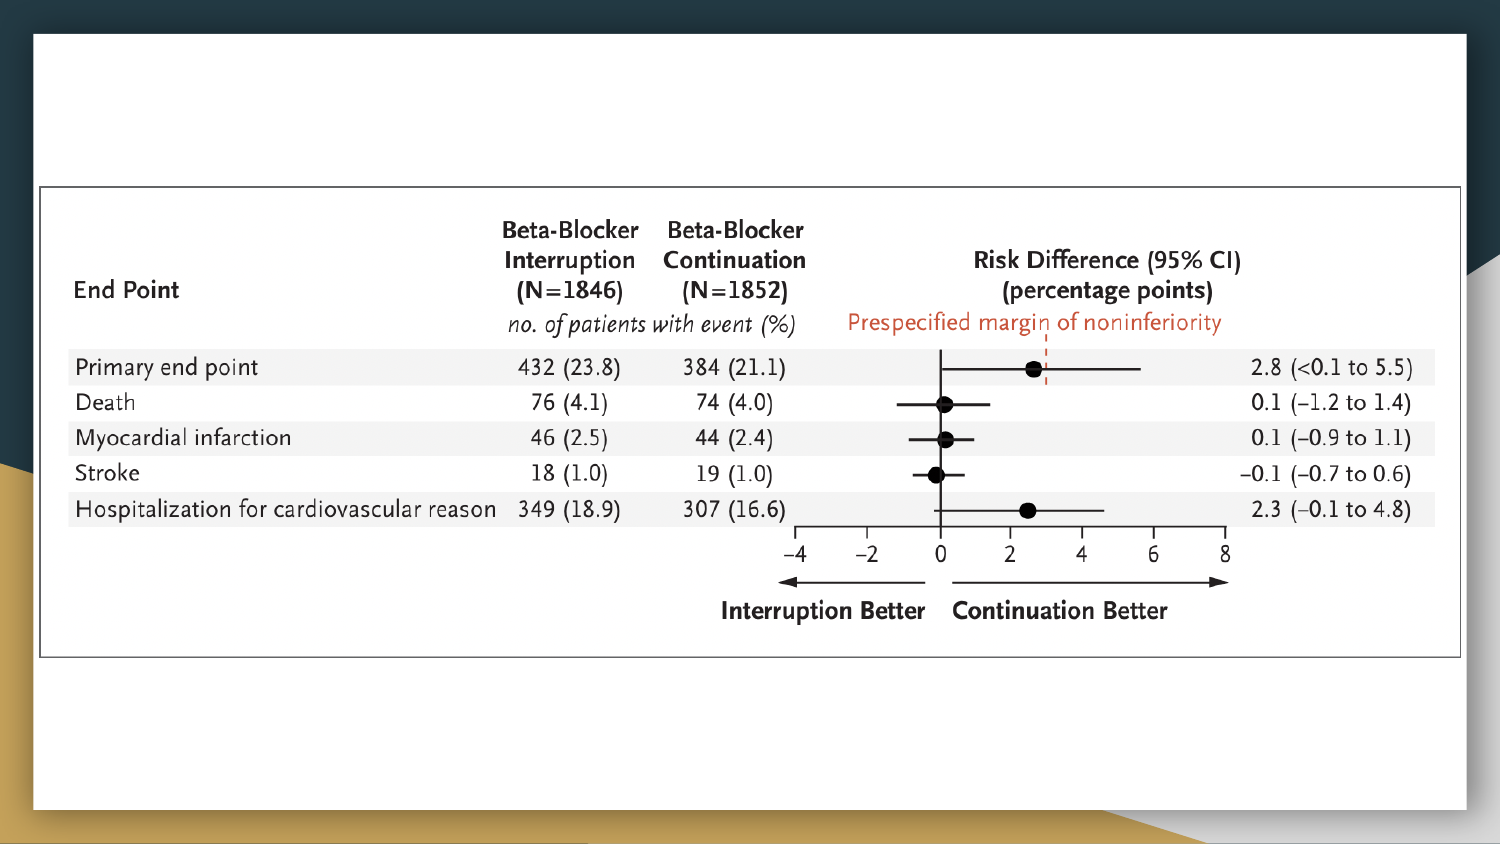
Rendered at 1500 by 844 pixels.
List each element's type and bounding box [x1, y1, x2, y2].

picture [39, 186, 1461, 658]
